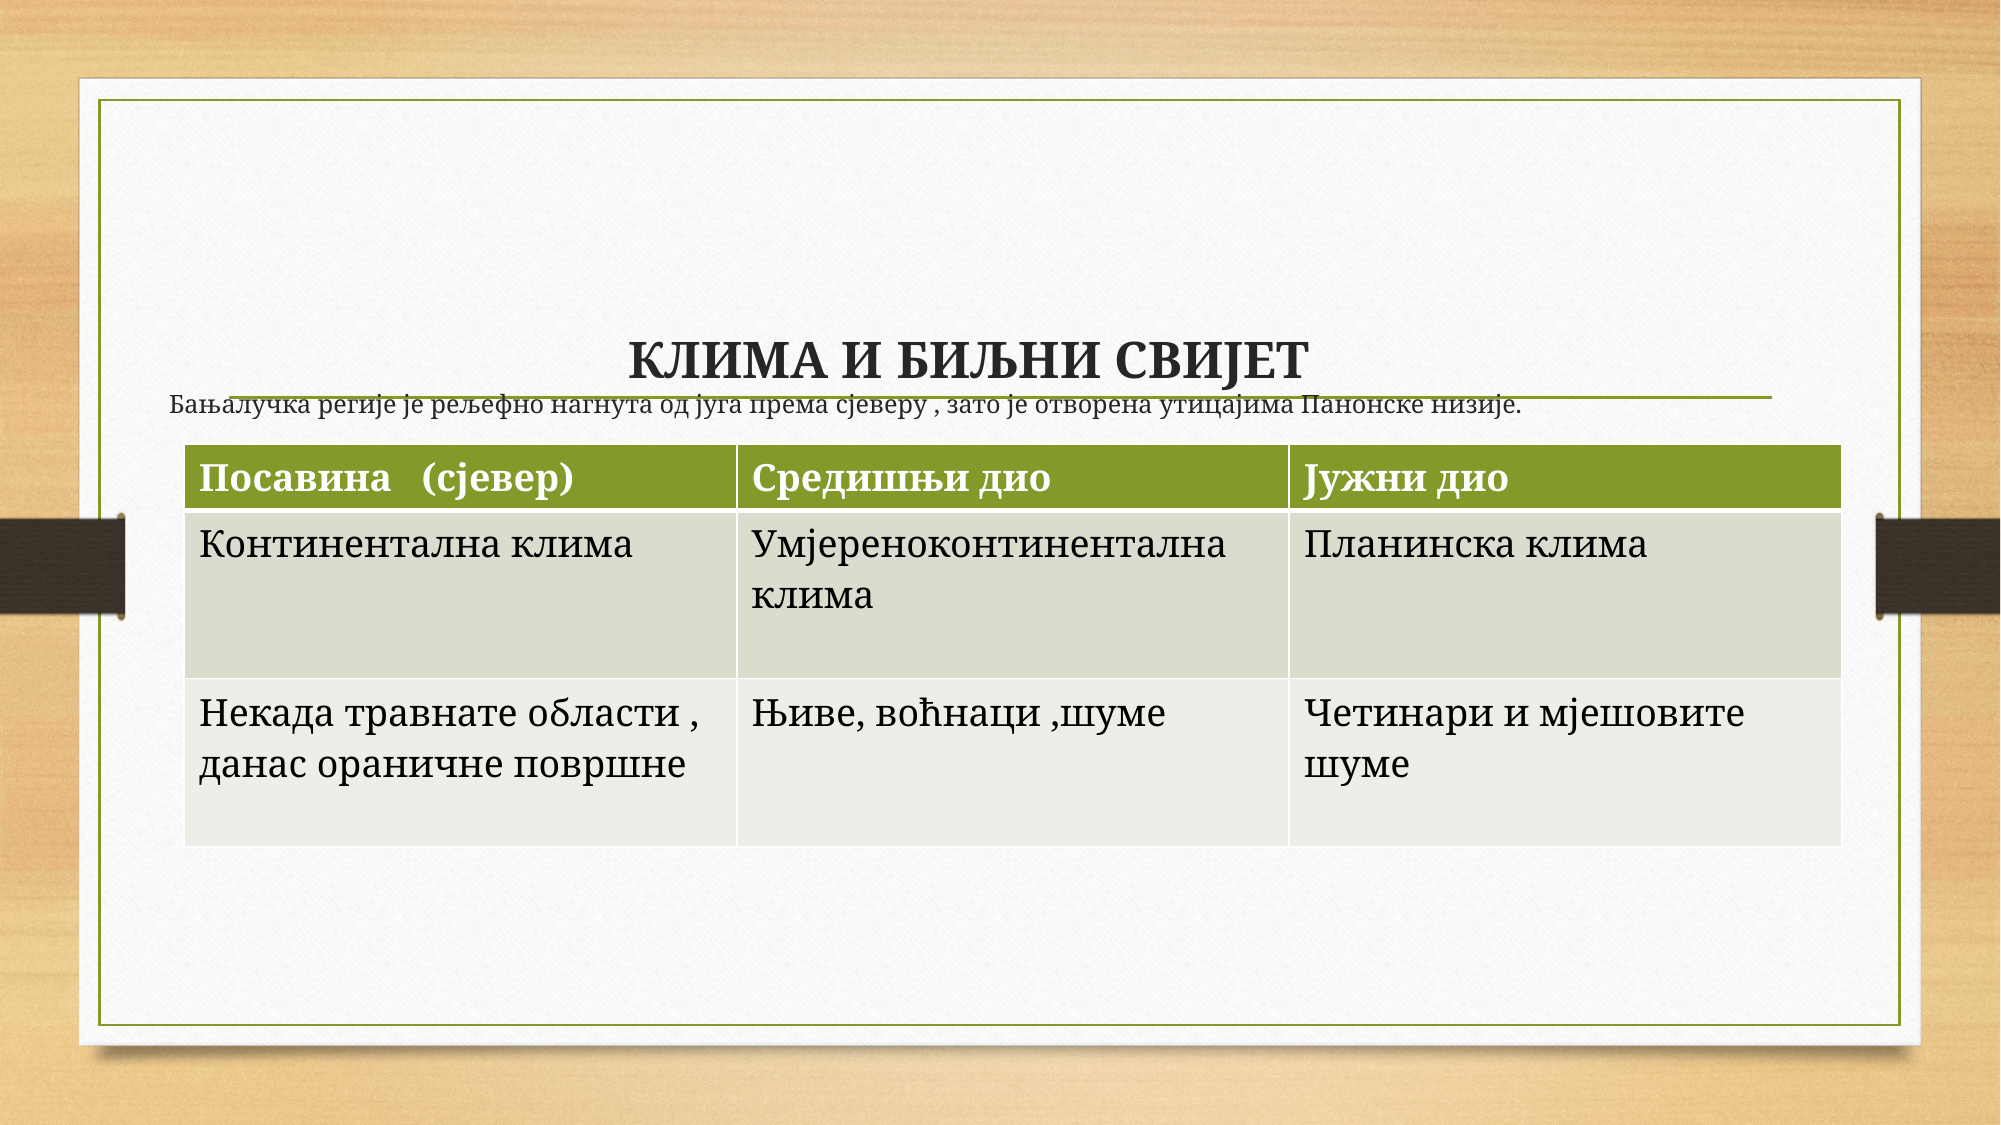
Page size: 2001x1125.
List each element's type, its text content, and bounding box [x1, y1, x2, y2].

table_cell Планинска клима [1290, 513, 1841, 678]
picture [0, 0, 2001, 1125]
table_header Посавина (сјевер) [185, 445, 736, 508]
table_header Средишњи дио [738, 445, 1288, 508]
table_cell Умјереноконтинентална клима [738, 513, 1288, 678]
title КЛИМА И БИЉНИ СВИЈЕT Бањалучка регије је рељефно нагнута од југа према сјеверу , зато је отворена утицајима Панонске низије. слика бр.4 Клима и биљни свијет [151, 319, 1787, 718]
table_cell Континентална клима [185, 513, 736, 678]
table_cell Некада травнате области , данас ораничне површне [185, 679, 736, 846]
table_cell Њиве, воћнаци ,шуме [738, 679, 1288, 846]
table_cell Четинари и мјешовите шуме [1290, 679, 1841, 846]
table_header Јужни дио [1290, 445, 1841, 508]
